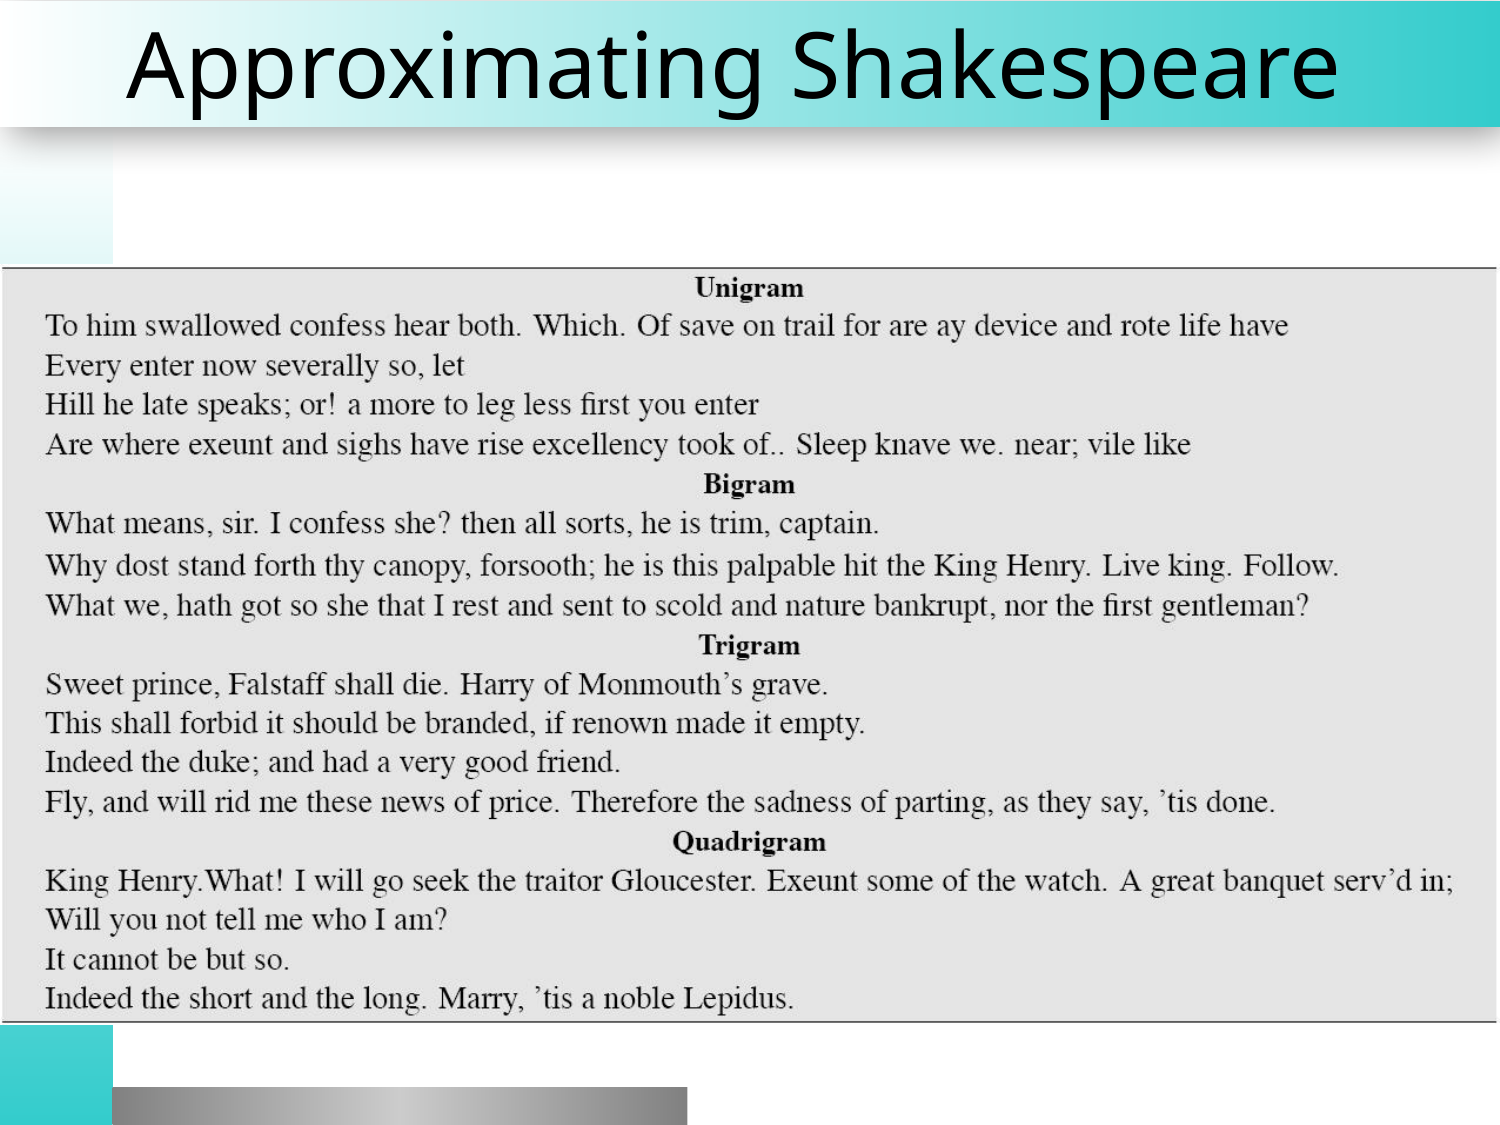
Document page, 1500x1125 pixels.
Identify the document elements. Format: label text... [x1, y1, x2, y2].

picture [0, 264, 1500, 1026]
title Approximating Shakespeare [111, 0, 1500, 125]
